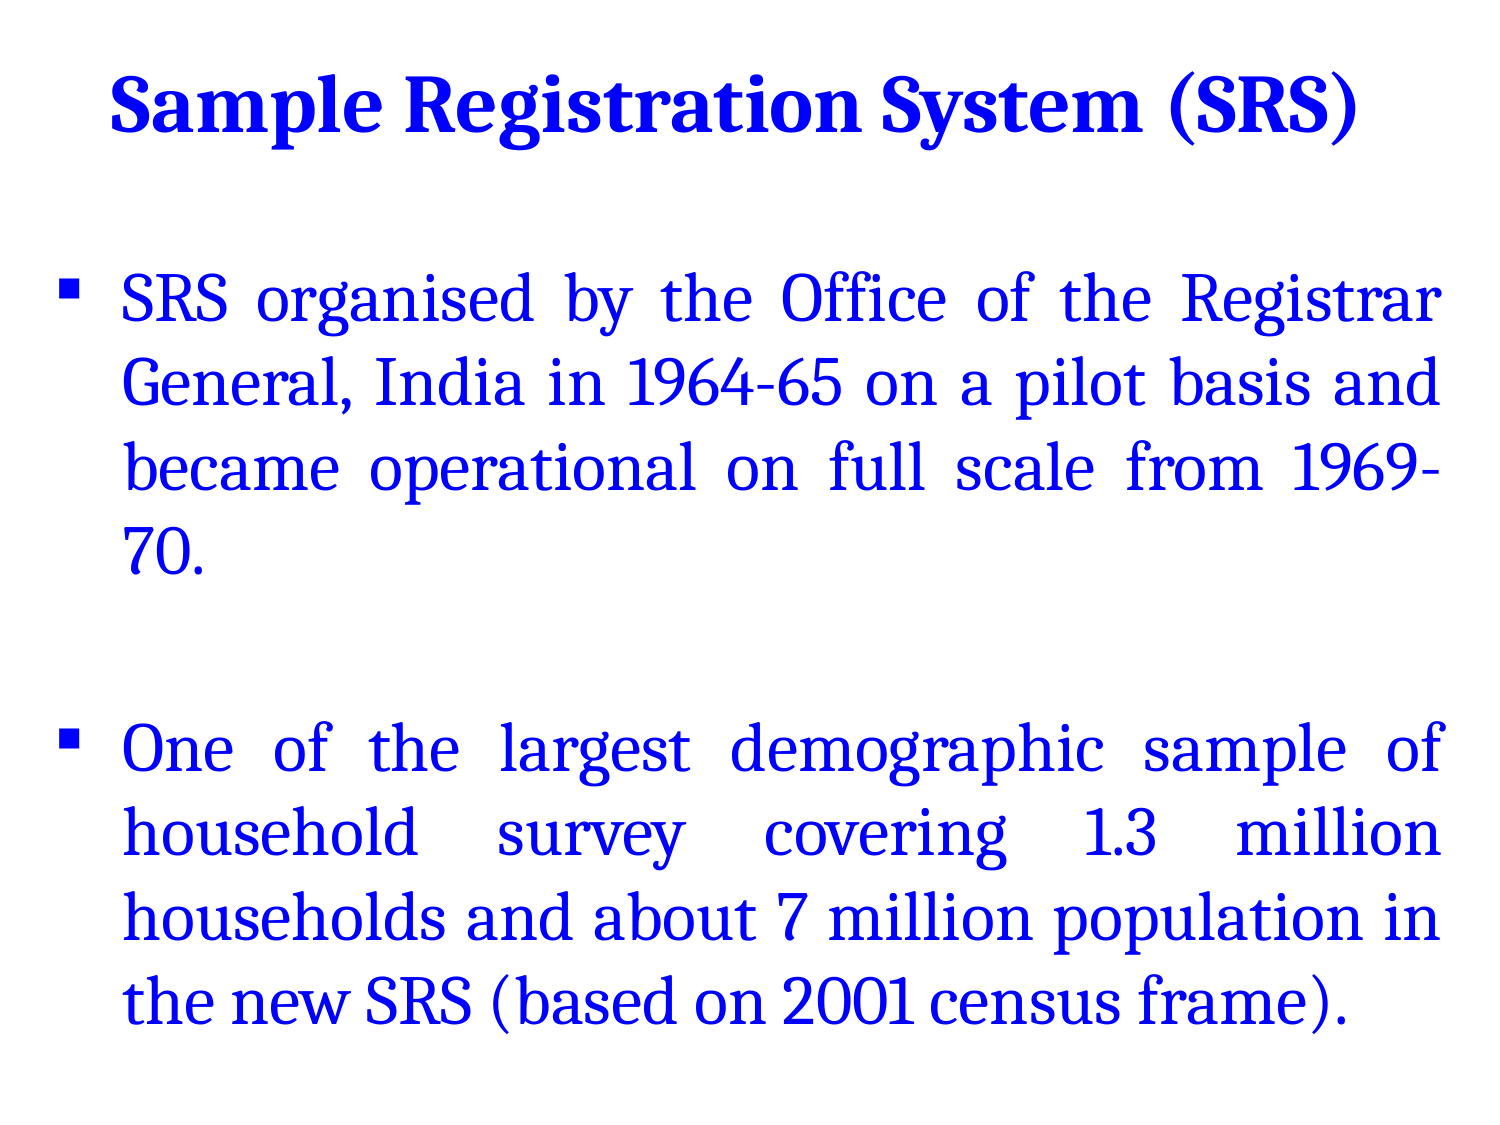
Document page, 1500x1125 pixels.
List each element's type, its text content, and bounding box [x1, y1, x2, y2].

subtitle SRS organised by the Office of the Registrar General, India in 1964-65 on a pilot basis and became operational on full scale from 1969-70. One of the largest demographic sample of household survey covering 1.3 million households and about 7 million population in the new SRS (based on 2001 census frame). [41, 243, 1459, 1059]
title Sample Registration System (SRS) [29, 30, 1447, 169]
